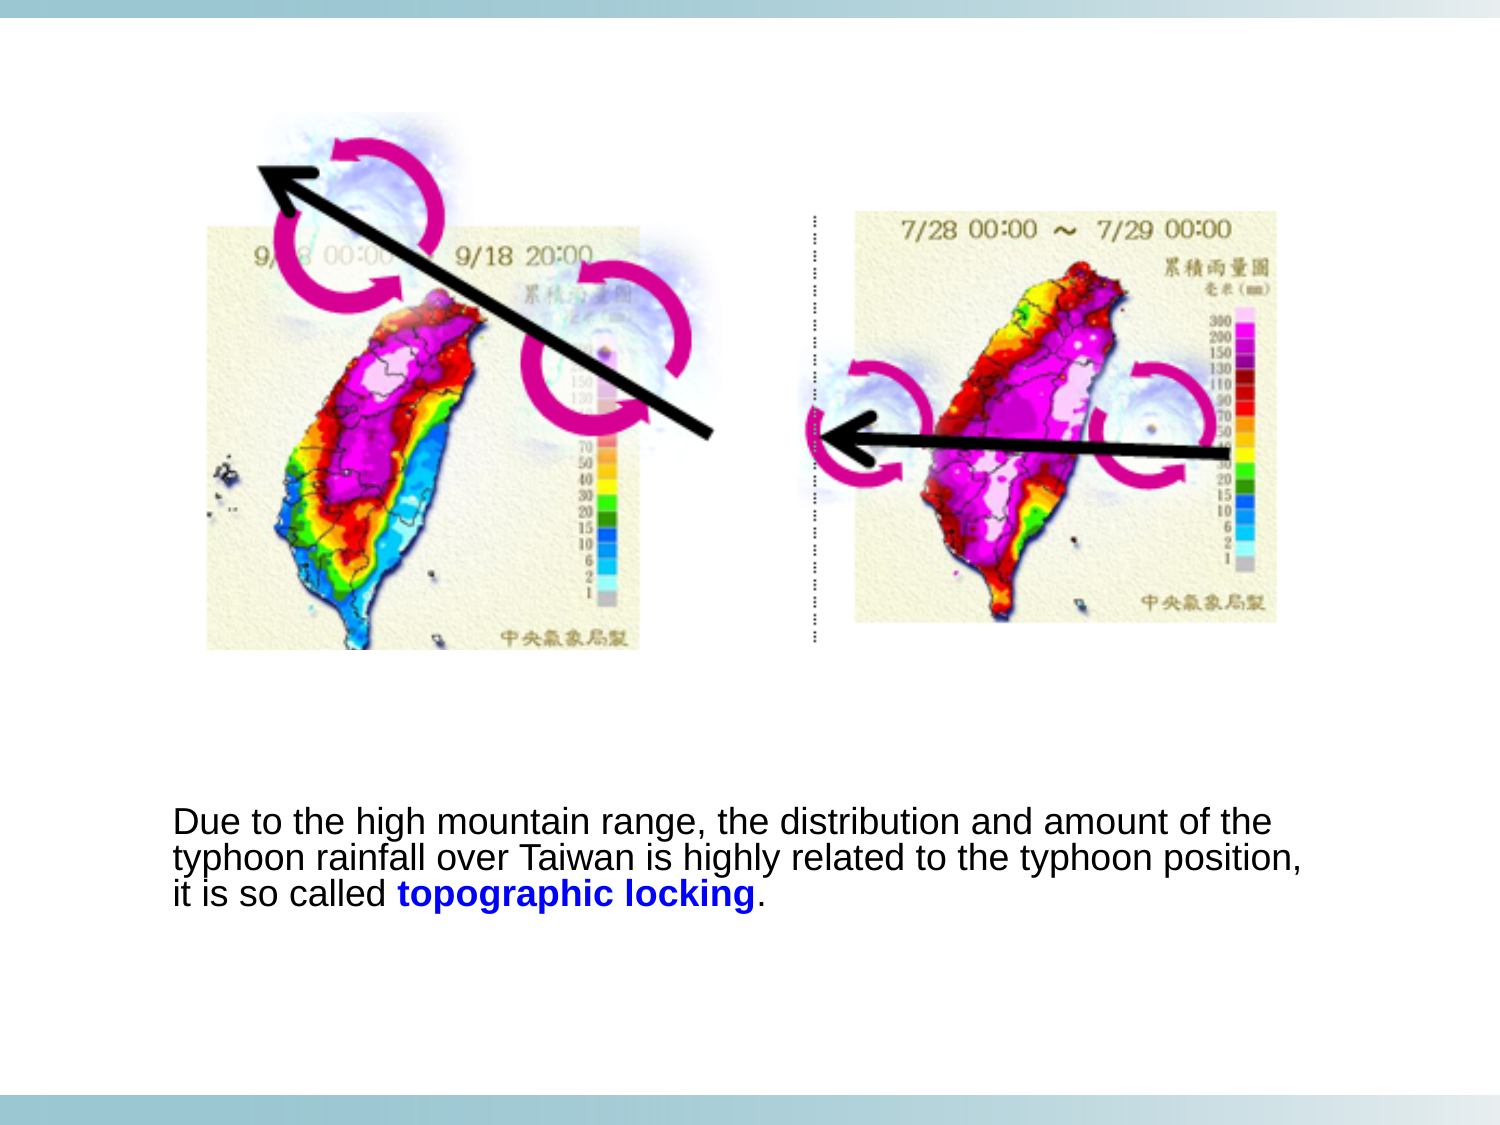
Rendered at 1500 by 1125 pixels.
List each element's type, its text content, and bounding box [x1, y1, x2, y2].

list Due to the high mountain range, the distribution and amount of the typhoon rainfall over Taiwan is highly related to the typhoon position, it is so called topographic locking. [82, 798, 1418, 966]
picture [179, 112, 776, 651]
picture [796, 210, 1424, 646]
